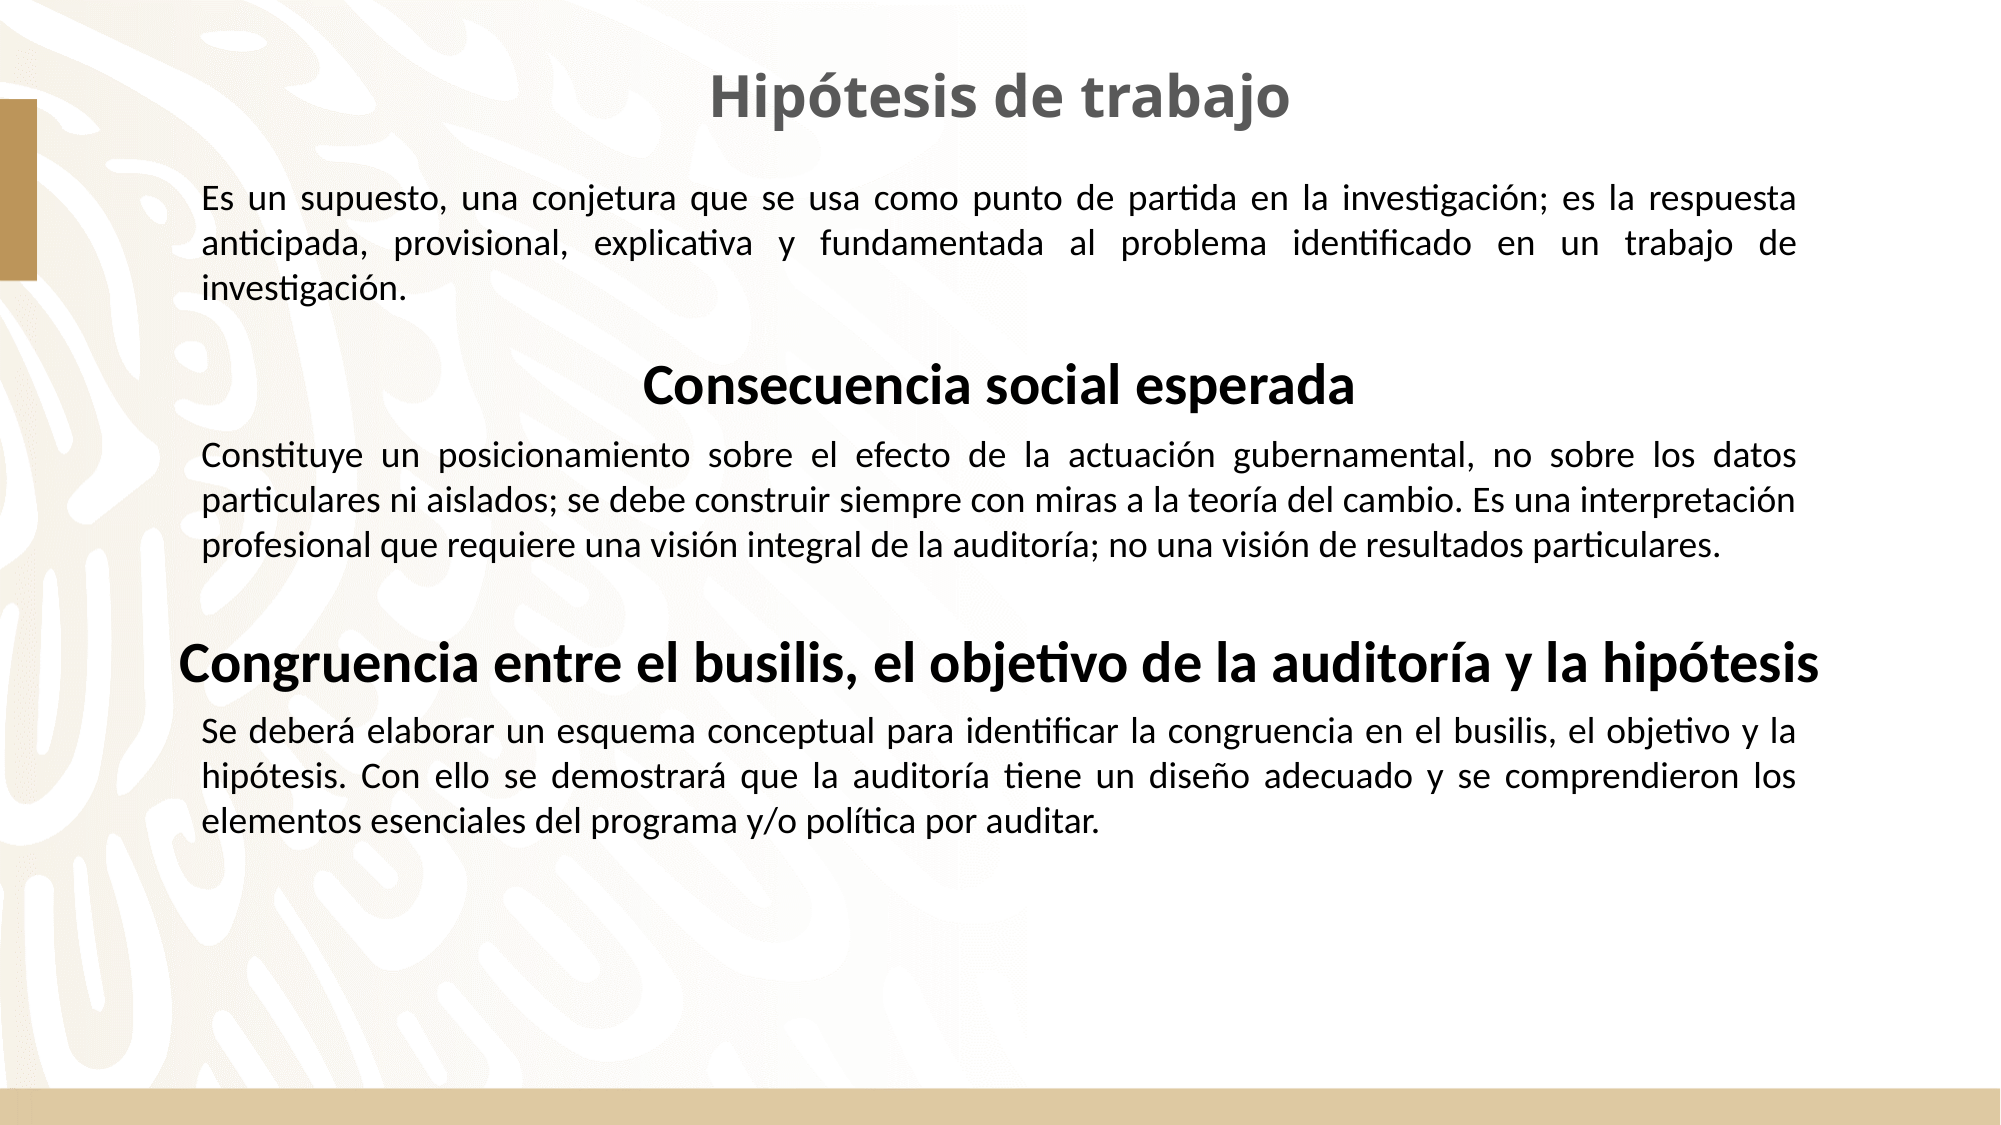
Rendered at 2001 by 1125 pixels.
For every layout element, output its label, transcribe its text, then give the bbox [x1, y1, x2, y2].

text_box Es un supuesto, una conjetura que se usa como punto de partida en la investigación; es la respuesta anticipada, provisional, explicativa y fundamentada al problema identificado en un trabajo de investigación. [186, 165, 1814, 315]
text_box Constituye un posicionamiento sobre el efecto de la actuación gubernamental, no sobre los datos particulares ni aislados; se debe construir siempre con miras a la teoría del cambio. Es una interpretación profesional que requiere una visión integral de la auditoría; no una visión de resultados particulares. [186, 422, 1814, 572]
text_box Se deberá elaborar un esquema conceptual para identificar la congruencia en el busilis, el objetivo y la hipótesis. Con ello se demostrará que la auditoría tiene un diseño adecuado y se comprendieron los elementos esenciales del programa y/o política por auditar. [186, 699, 1814, 849]
title Hipótesis de trabajo [136, 59, 1863, 166]
text_box Congruencia entre el busilis, el objetivo de la auditoría y la hipótesis [137, 610, 1863, 716]
picture [0, 0, 2001, 1125]
text_box Consecuencia social esperada [137, 332, 1863, 438]
